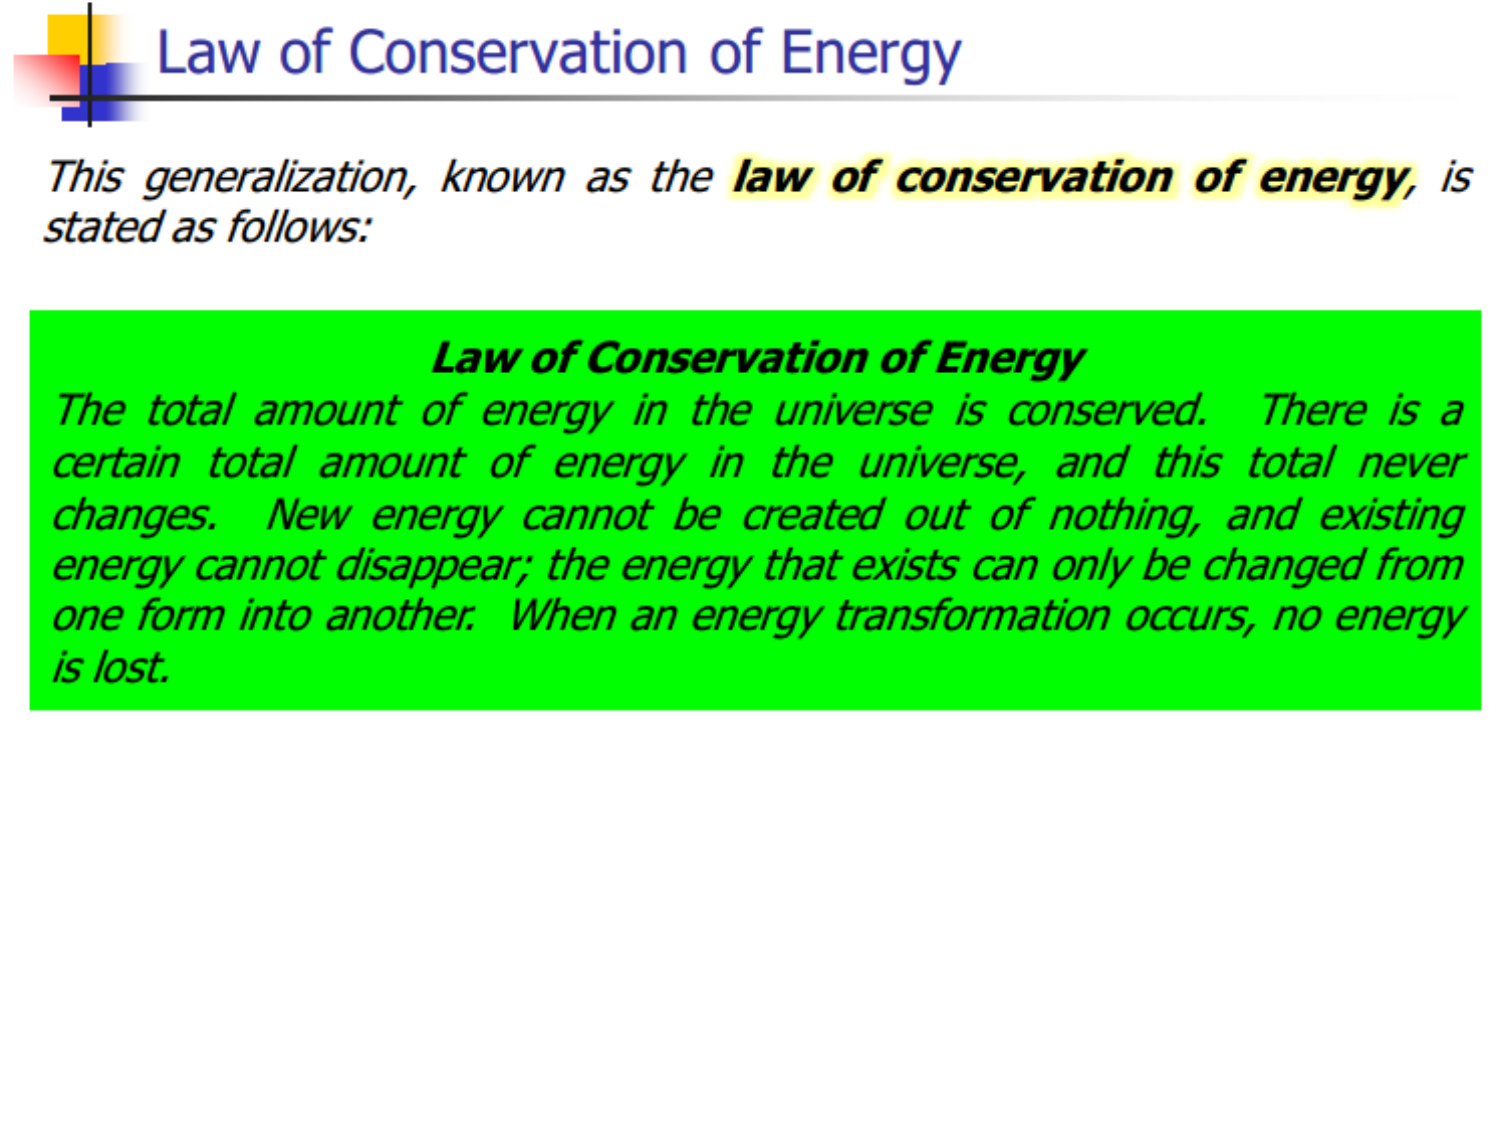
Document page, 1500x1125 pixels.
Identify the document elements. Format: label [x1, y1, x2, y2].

picture [0, 0, 1500, 744]
